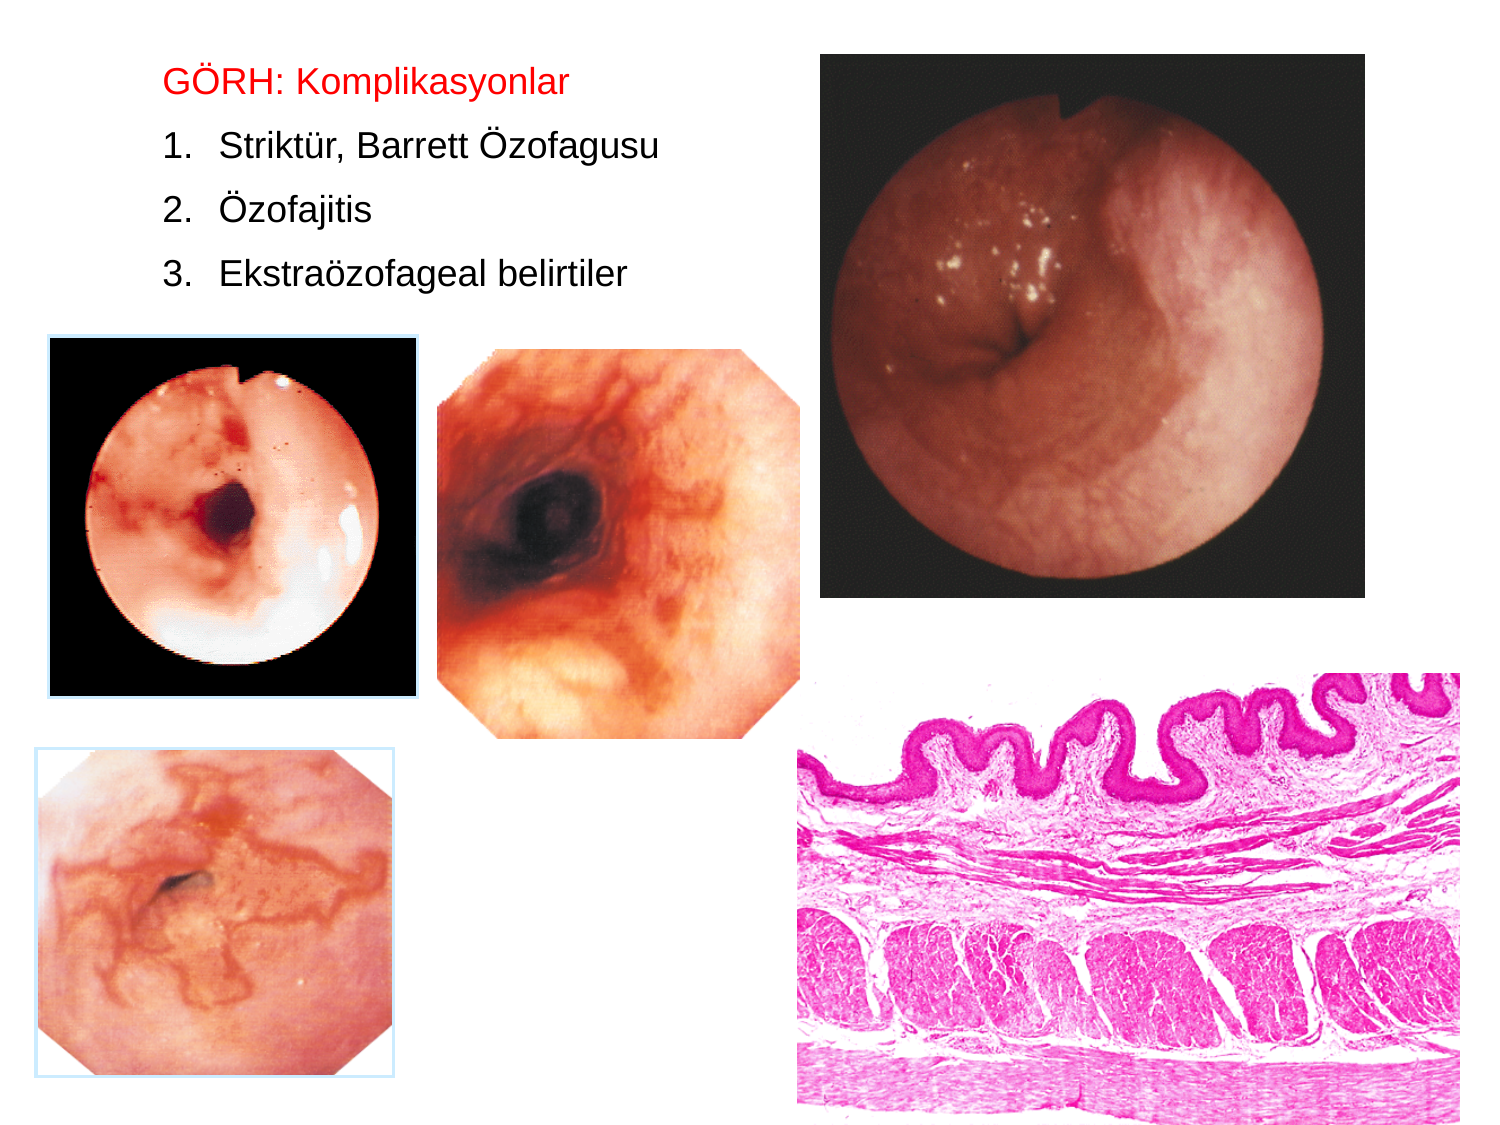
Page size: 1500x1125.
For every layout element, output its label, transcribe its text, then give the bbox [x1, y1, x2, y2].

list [37, 749, 392, 1075]
picture [437, 349, 801, 740]
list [820, 54, 1365, 599]
text_box GÖRH: Komplikasyonlar Striktür, Barrett Özofagusu Özofajitis Ekstraözofageal belirtiler [147, 49, 869, 302]
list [796, 673, 1460, 1125]
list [49, 337, 417, 697]
